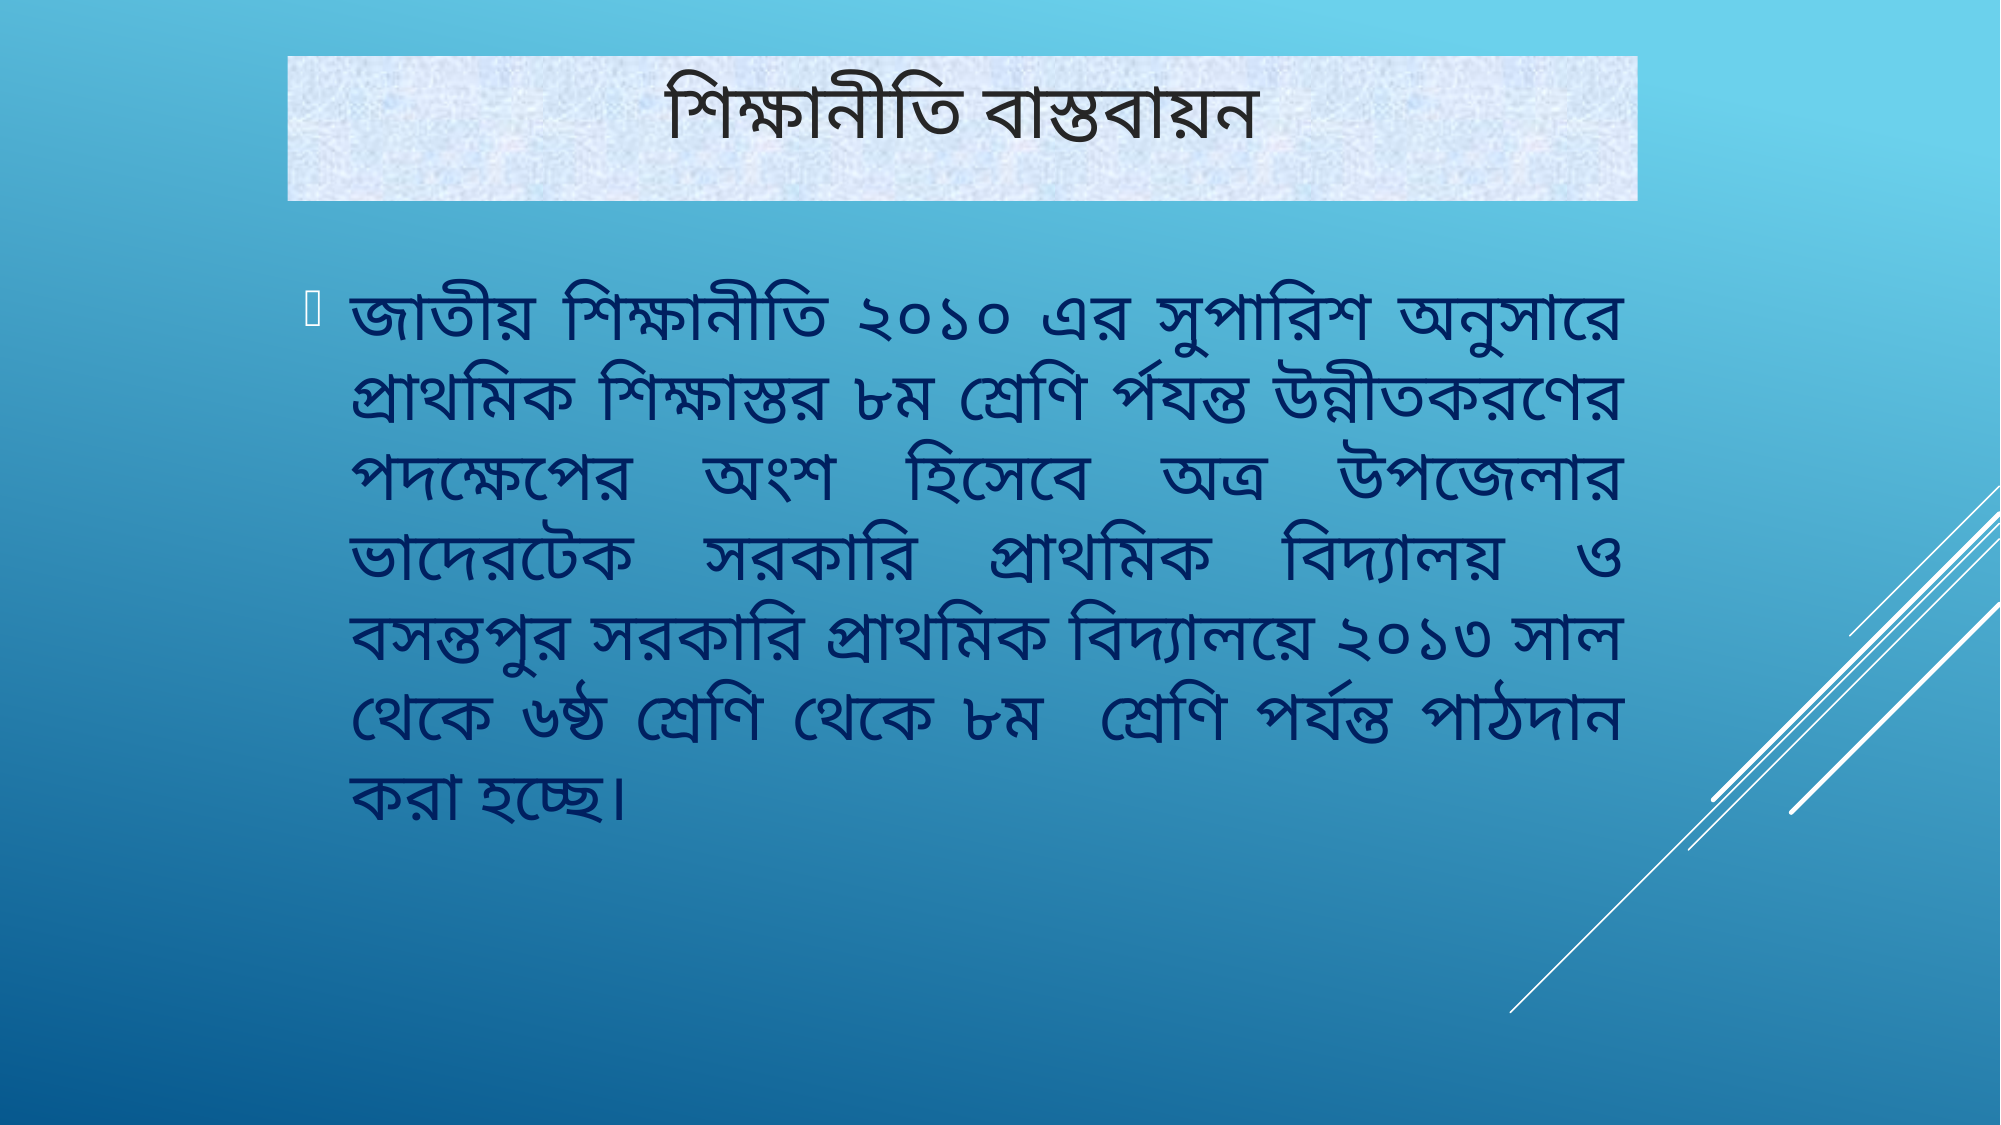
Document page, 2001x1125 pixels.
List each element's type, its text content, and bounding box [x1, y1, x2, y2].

text_box জাতীয় শিক্ষানীতি ২০১০ এর সুপারিশ অনুসারে প্রাথমিক শিক্ষাস্তর ৮ম শ্রেণি র্পযন্ত উন্নীতকরণের পদক্ষেপের অংশ হিসেবে অত্র উপজেলার ভাদেরটেক সরকারি প্রাথমিক বিদ্যালয় ও বসন্তপুর সরকারি প্রাথমিক বিদ্যালয়ে ২০১৩ সাল থেকে ৬ষ্ঠ শ্রেণি থেকে ৮ম শ্রেণি পর্যন্ত পাঠদান করা হচ্ছে। [289, 266, 1640, 1010]
text_box শিক্ষানীতি বাস্তবায়ন [287, 56, 1638, 201]
